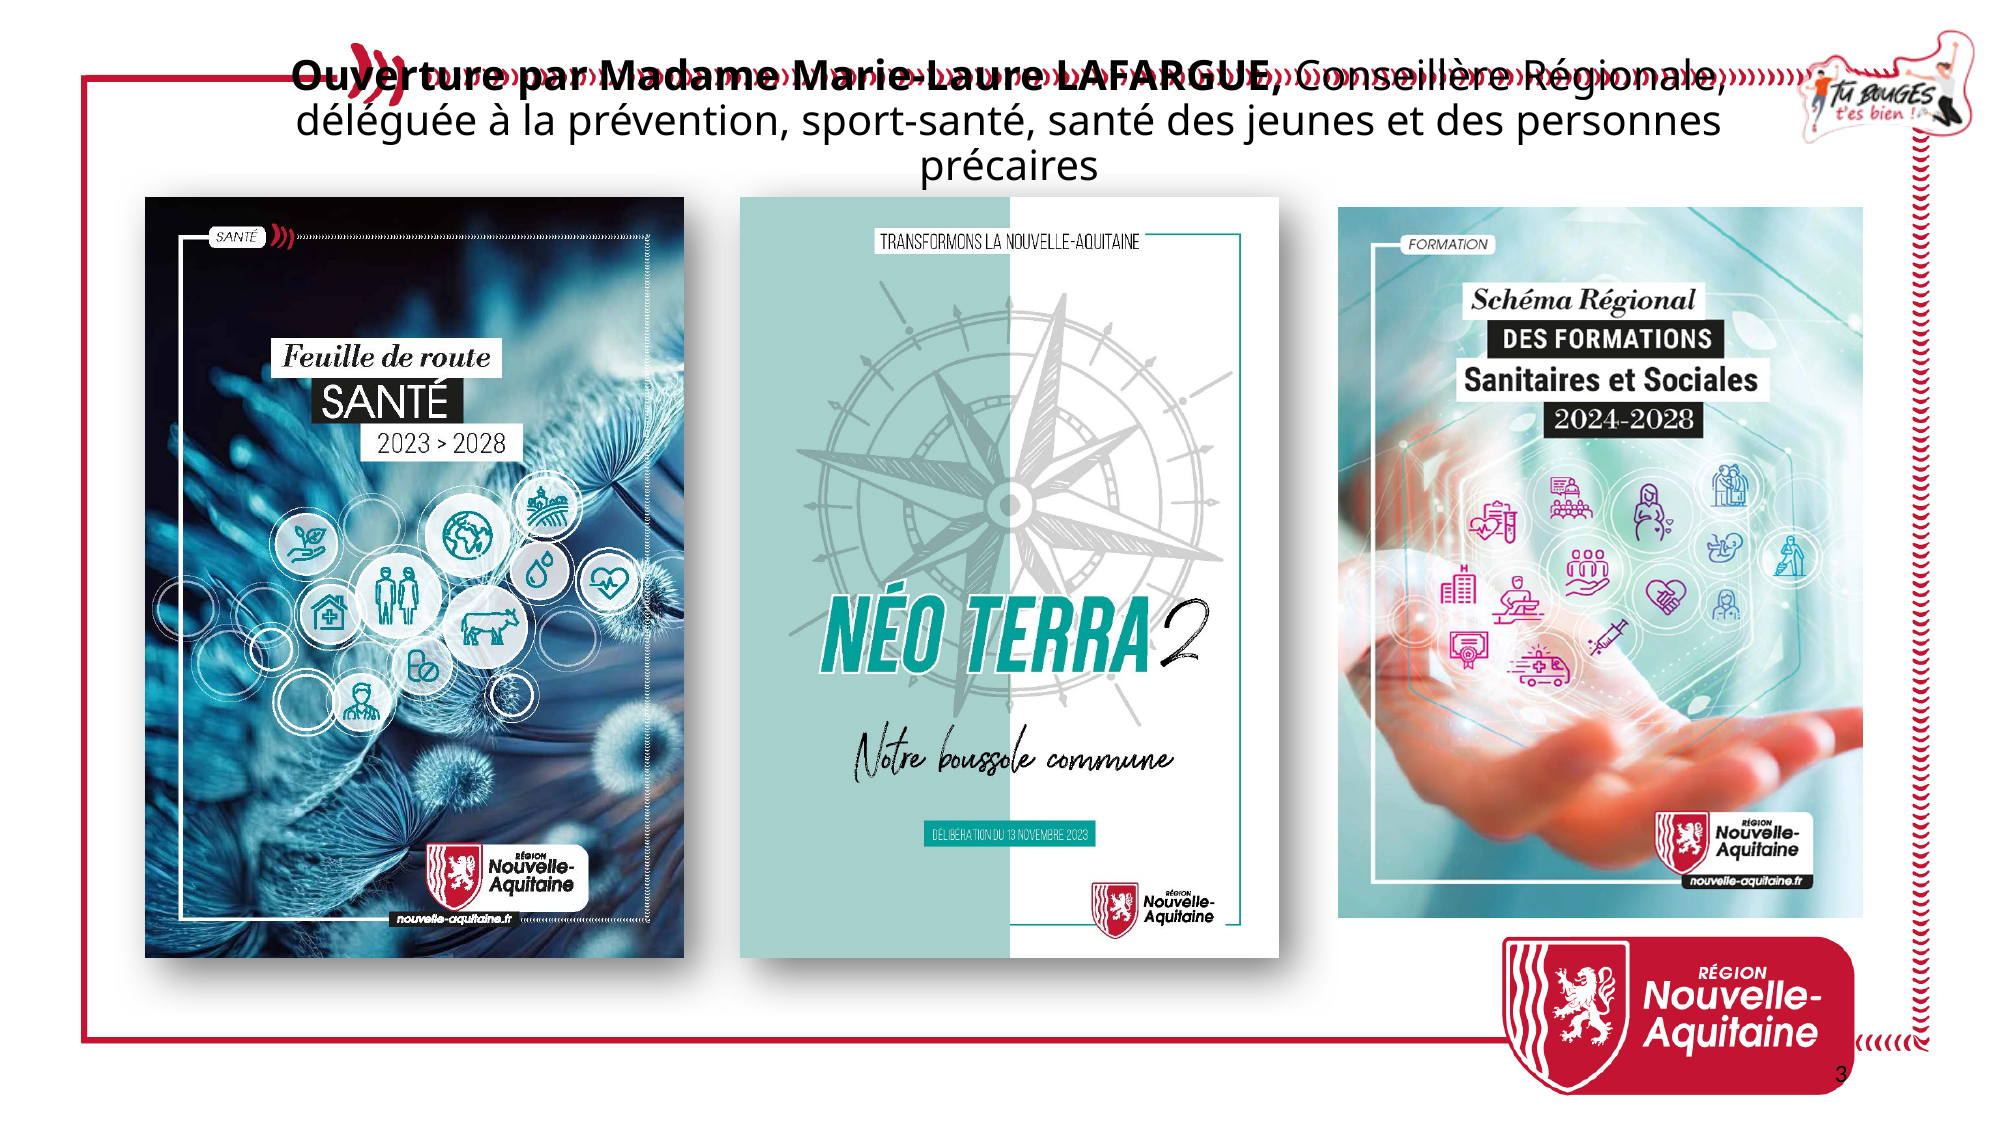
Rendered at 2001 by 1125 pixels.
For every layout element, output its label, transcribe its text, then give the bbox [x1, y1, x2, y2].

title Ouverture par Madame Marie-Laure LAFARGUE, Conseillère Régionale, déléguée à la prévention, sport-santé, santé des jeunes et des personnes précaires [259, 146, 1760, 198]
slide_number 3 [1412, 1042, 1863, 1103]
picture [0, 0, 2001, 1125]
